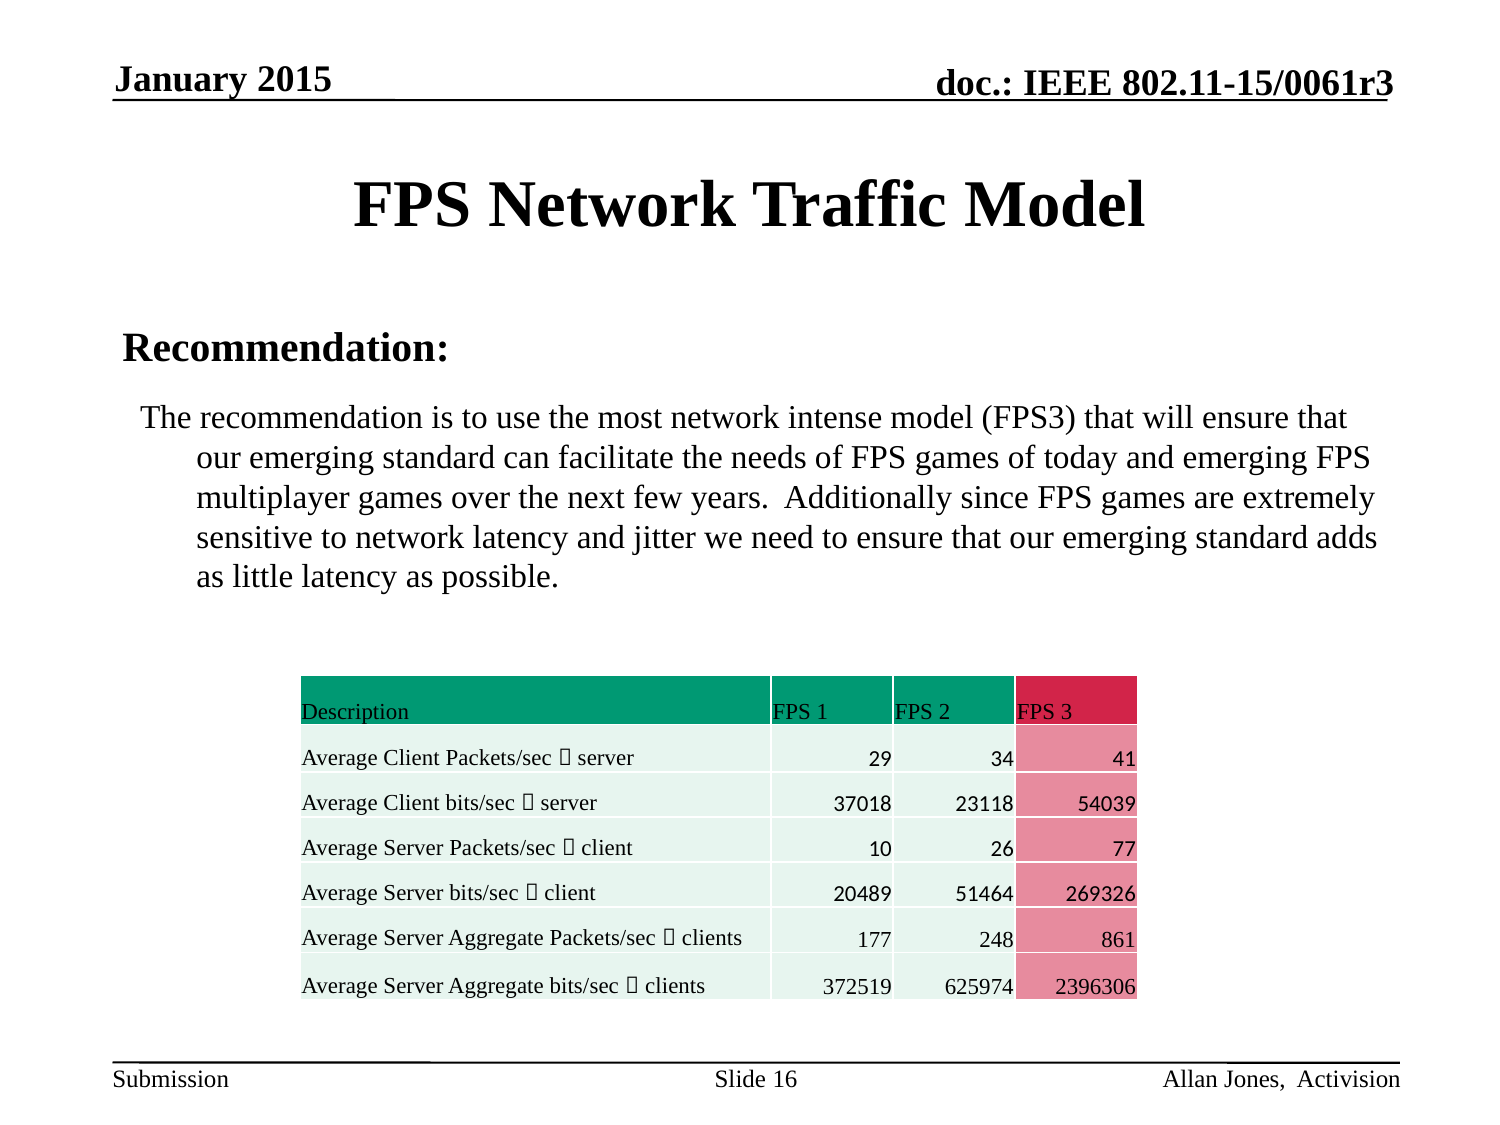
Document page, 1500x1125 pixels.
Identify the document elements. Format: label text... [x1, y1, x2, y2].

table_cell 248 [894, 908, 1014, 952]
table_cell 861 [1016, 908, 1137, 952]
table_cell 177 [772, 908, 892, 952]
table_cell Average Client Packets/sec  server [301, 725, 770, 771]
table_cell Average Server Aggregate bits/sec  clients [301, 953, 770, 999]
slide_number Slide 16 [712, 1061, 800, 1123]
table_header FPS 1 [772, 676, 892, 724]
text_box The recommendation is to use the most network intense model (FPS3) that will ensure that our emerging standard can facilitate the needs of FPS games of today and emerging FPS multiplayer games over the next few years. Additionally since FPS games are extremely sensitive to network latency and jitter we need to ensure that our emerging standard adds as little latency as possible. [124, 387, 1400, 619]
list Recommendation: [107, 312, 1383, 388]
table_cell 10 [772, 818, 892, 861]
table_cell Average Server Aggregate Packets/sec  clients [301, 908, 770, 952]
table_cell 41 [1016, 725, 1137, 771]
table_cell 625974 [894, 953, 1014, 999]
table_cell 29 [772, 725, 892, 771]
table_cell 34 [894, 725, 1014, 771]
footer Allan Jones, Activision [878, 1061, 1402, 1093]
table_cell 77 [1016, 818, 1137, 861]
table_cell Average Server bits/sec  client [301, 863, 770, 906]
table_header FPS 3 [1016, 676, 1137, 724]
table_cell 269326 [1016, 863, 1137, 906]
table_cell 20489 [772, 863, 892, 906]
table_cell 372519 [772, 953, 892, 999]
title FPS Network Traffic Model [112, 112, 1388, 288]
table_cell 37018 [772, 773, 892, 816]
table_cell 51464 [894, 863, 1014, 906]
table_cell 54039 [1016, 773, 1137, 816]
table_cell 26 [894, 818, 1014, 861]
table_header Description [301, 676, 770, 724]
table_cell Average Server Packets/sec  client [301, 818, 770, 861]
table_header FPS 2 [894, 676, 1014, 724]
table_cell Average Client bits/sec  server [301, 773, 770, 816]
table_cell 2396306 [1016, 953, 1137, 999]
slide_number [114, 54, 423, 100]
table_cell 23118 [894, 773, 1014, 816]
